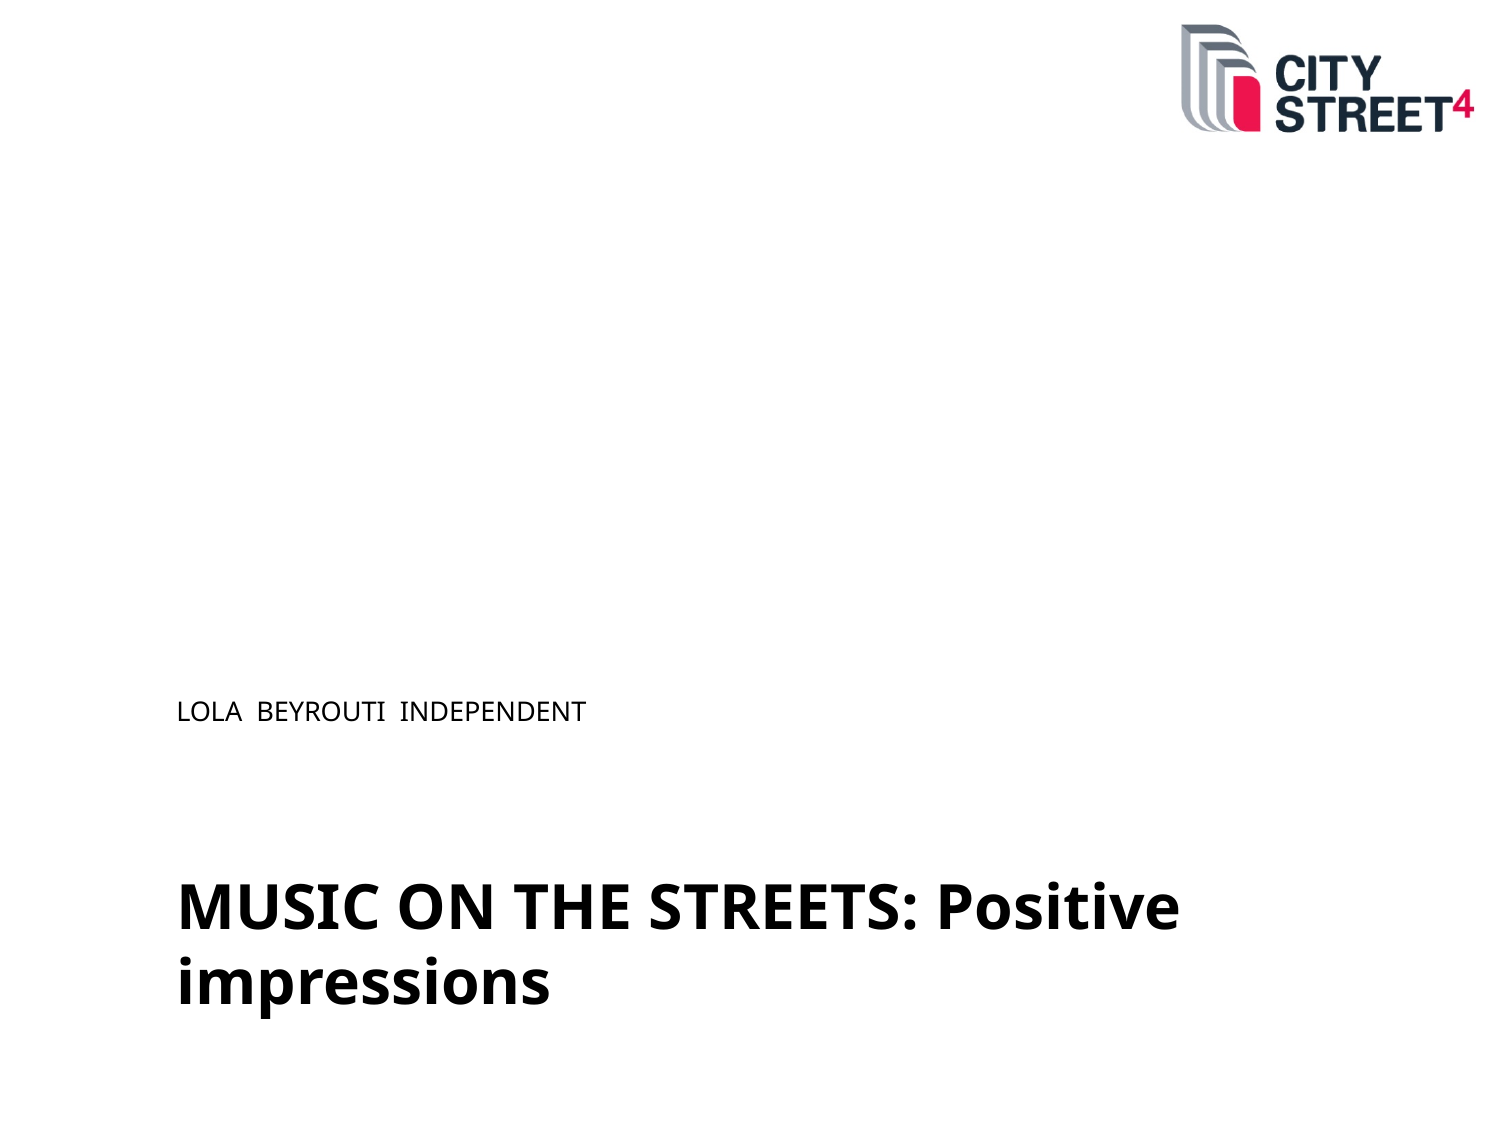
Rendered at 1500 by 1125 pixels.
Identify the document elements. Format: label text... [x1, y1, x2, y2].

picture [1126, 0, 1500, 186]
text_box LOLA BEYROUTI INDEPENDENT MUSIC ON THE STREETS: Positive impressions [161, 686, 1287, 1099]
